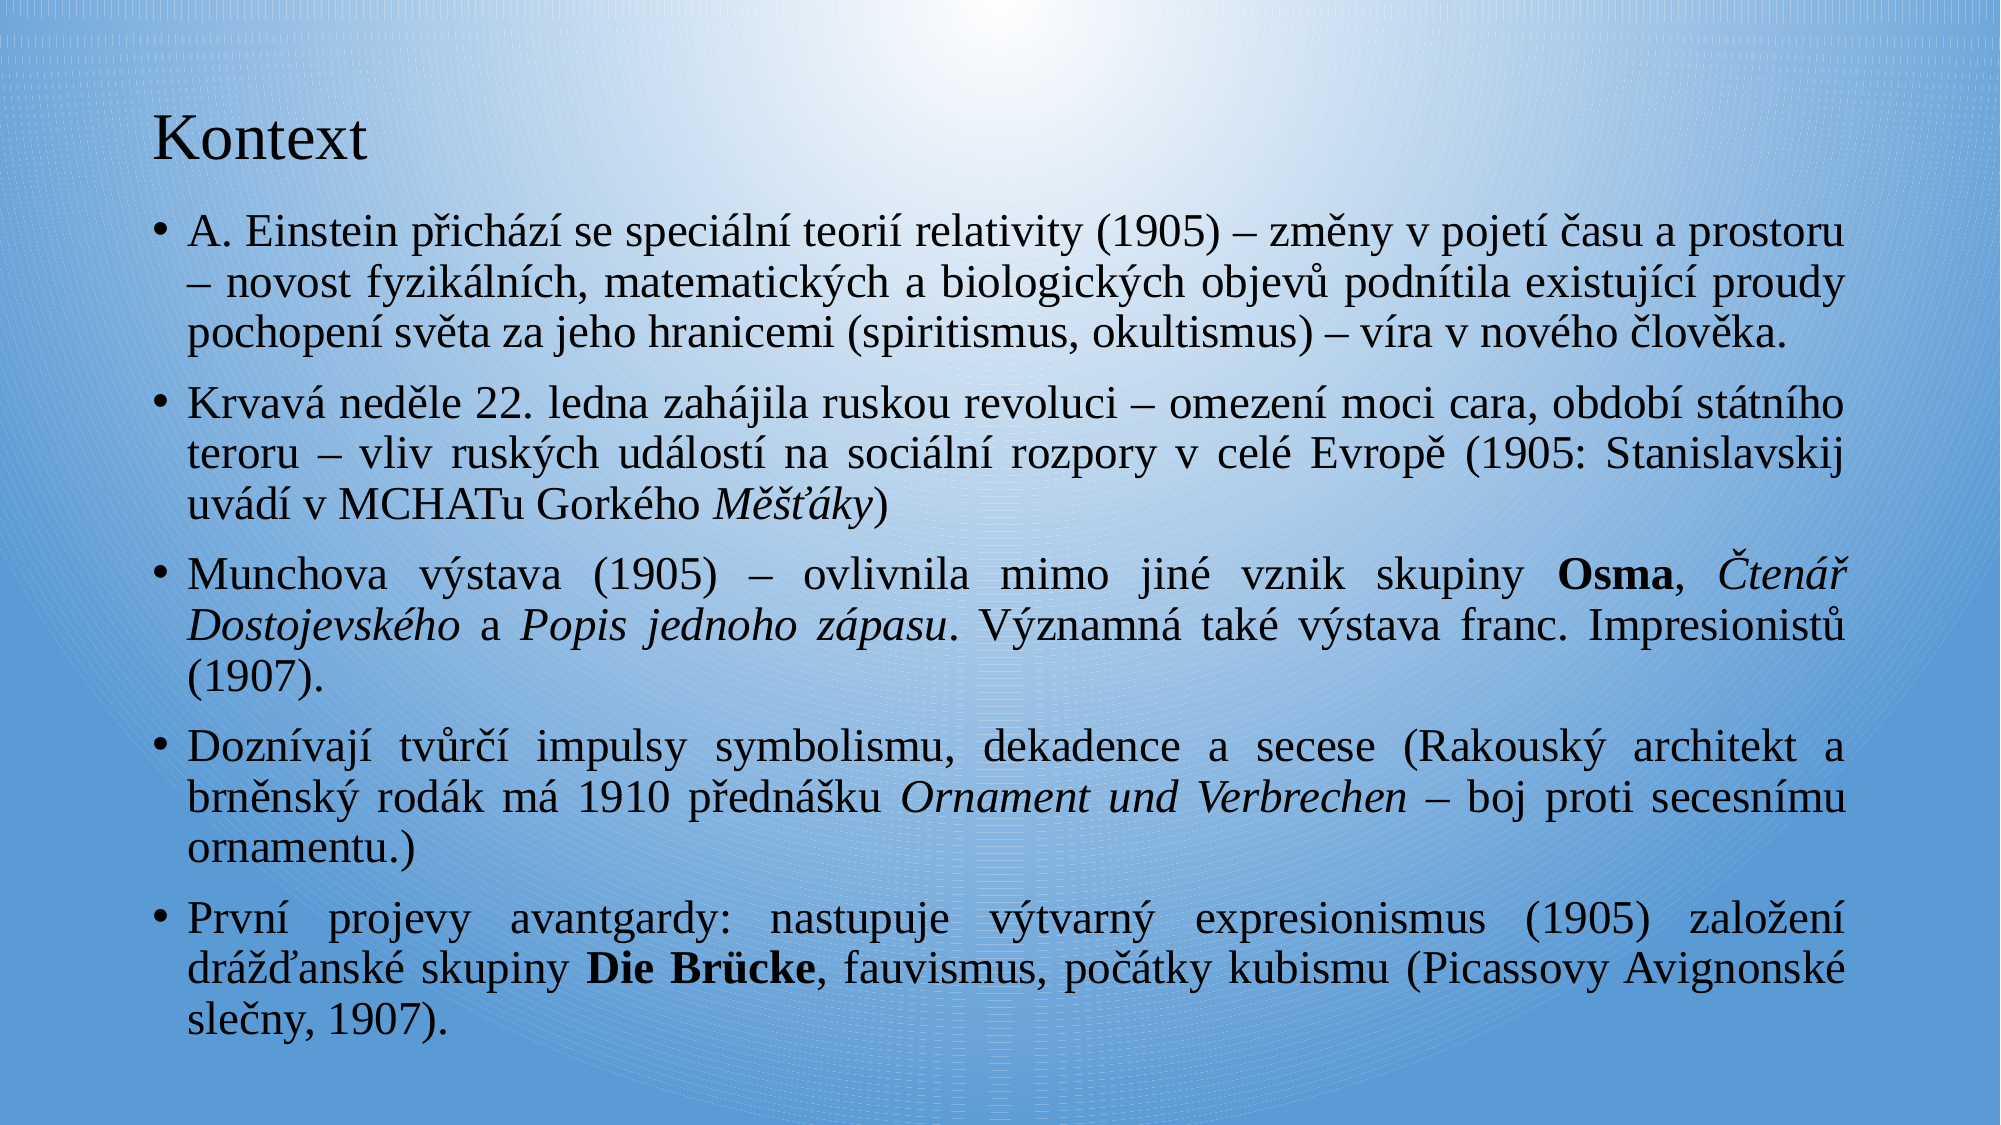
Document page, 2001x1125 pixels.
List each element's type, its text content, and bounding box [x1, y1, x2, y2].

list A. Einstein přichází se speciální teorií relativity (1905) – změny v pojetí času a prostoru – novost fyzikálních, matematických a biologických objevů podnítila existující proudy pochopení světa za jeho hranicemi (spiritismus, okultismus) – víra v nového člověka. Krvavá neděle 22. ledna zahájila ruskou revoluci – omezení moci cara, období státního teroru – vliv ruských událostí na sociální rozpory v celé Evropě (1905: Stanislavskij uvádí v MCHATu Gorkého Měšťáky) Munchova výstava (1905) – ovlivnila mimo jiné vznik skupiny Osma, Čtenář Dostojevského a Popis jednoho zápasu. Významná také výstava franc. Impresionistů (1907). Doznívají tvůrčí impulsy symbolismu, dekadence a secese (Rakouský architekt a brněnský rodák má 1910 přednášku Ornament und Verbrechen – boj proti secesnímu ornamentu.) První projevy avantgardy: nastupuje výtvarný expresionismus (1905) založení drážďanské skupiny Die Brücke, fauvismus, počátky kubismu (Picassovy Avignonské slečny, 1907). [137, 198, 1863, 1087]
title Kontext [137, 28, 1863, 198]
